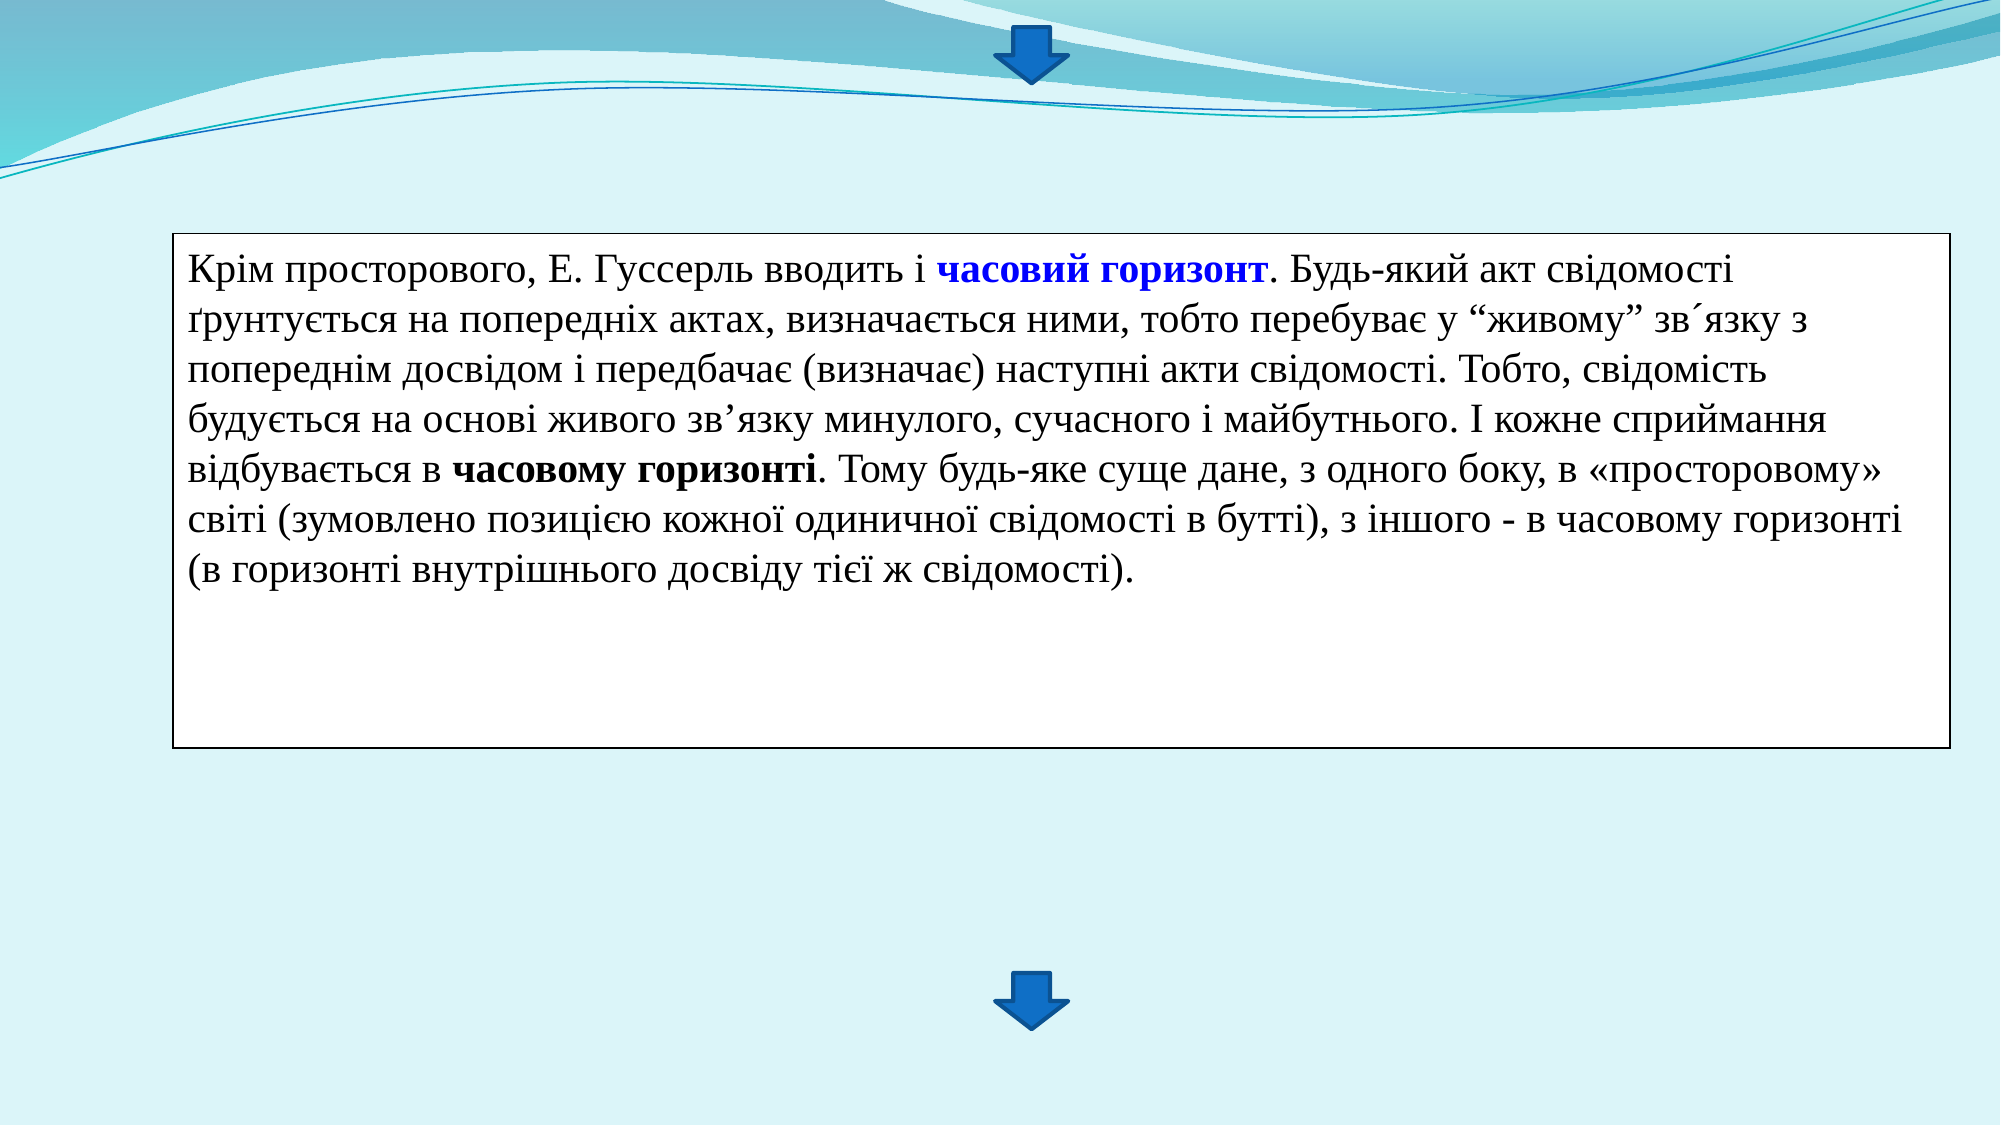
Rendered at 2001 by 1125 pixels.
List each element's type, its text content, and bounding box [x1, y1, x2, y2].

text_box [993, 970, 1071, 1031]
text_box [993, 25, 1071, 86]
text_box Крім просторового, Е. Гуссерль вводить і часовий горизонт. Будь-який акт свідомості ґрунтується на попередніх актах, визначається ними, тобто перебуває у “живому” зв´язку з попереднім досвідом і передбачає (визначає) наступні акти свідомості. Тобто, свідомість будується на основі живого зв’язку минулого, сучасного і майбутнього. І кожне сприймання відбувається в часовому горизонті. Тому будь-яке суще дане, з одного боку, в «просторовому» світі (зумовлено позицією кожної одиничної свідомості в бутті), з іншого ‑ в часовому горизонті (в горизонті внутрішнього досвіду тієї ж свідомості). [172, 233, 1950, 748]
